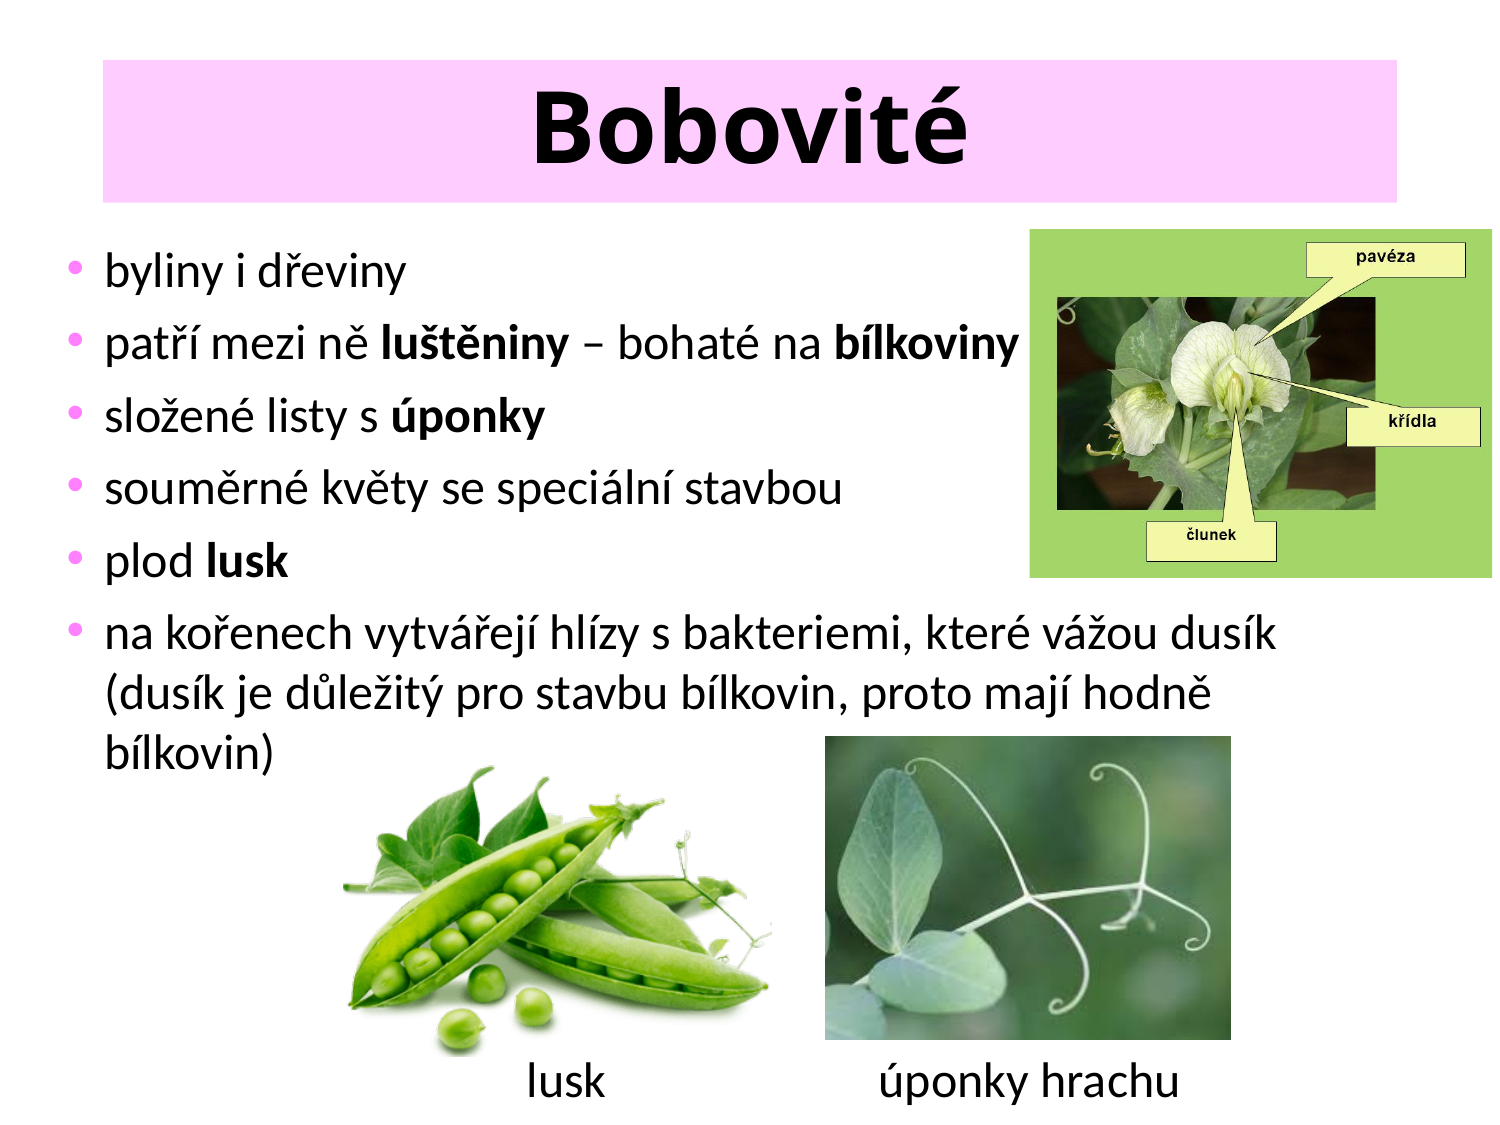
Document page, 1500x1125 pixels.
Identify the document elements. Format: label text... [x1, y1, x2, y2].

picture [1029, 229, 1493, 578]
picture [825, 736, 1231, 1041]
text_box lusk [433, 1057, 700, 1115]
title Bobovité [103, 59, 1397, 203]
list byliny i dřeviny patří mezi ně luštěniny – bohaté na bílkoviny složené listy s úponky souměrné květy se speciální stavbou plod lusk na kořenech vytvářejí hlízy s bakteriemi, které vážou dusík (dusík je důležitý pro stavbu bílkovin, proto mají hodně bílkovin) [51, 229, 1397, 1014]
text_box úponky hrachu [862, 1041, 1197, 1116]
picture [343, 761, 772, 1057]
